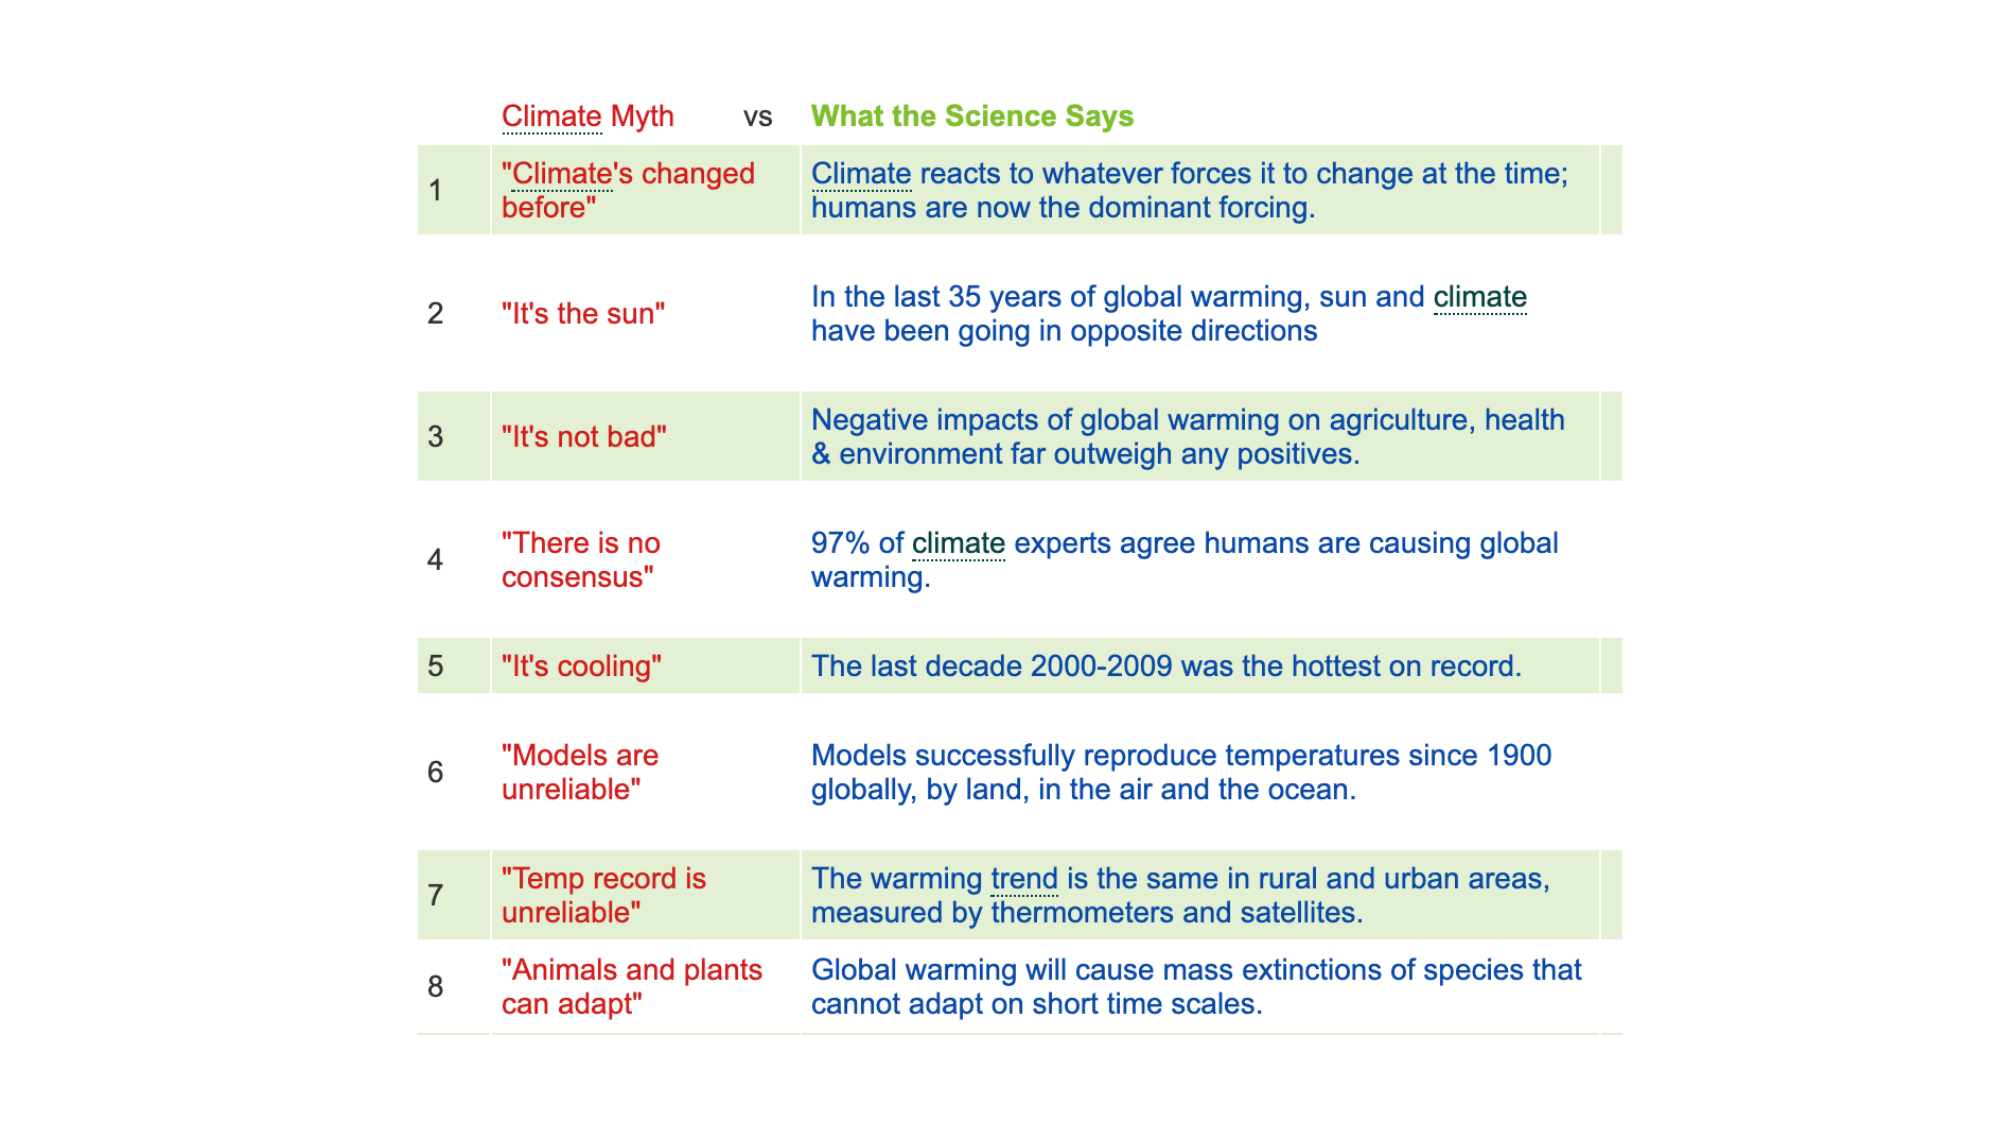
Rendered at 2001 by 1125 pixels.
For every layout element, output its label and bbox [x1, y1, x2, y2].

list [403, 90, 1631, 1035]
